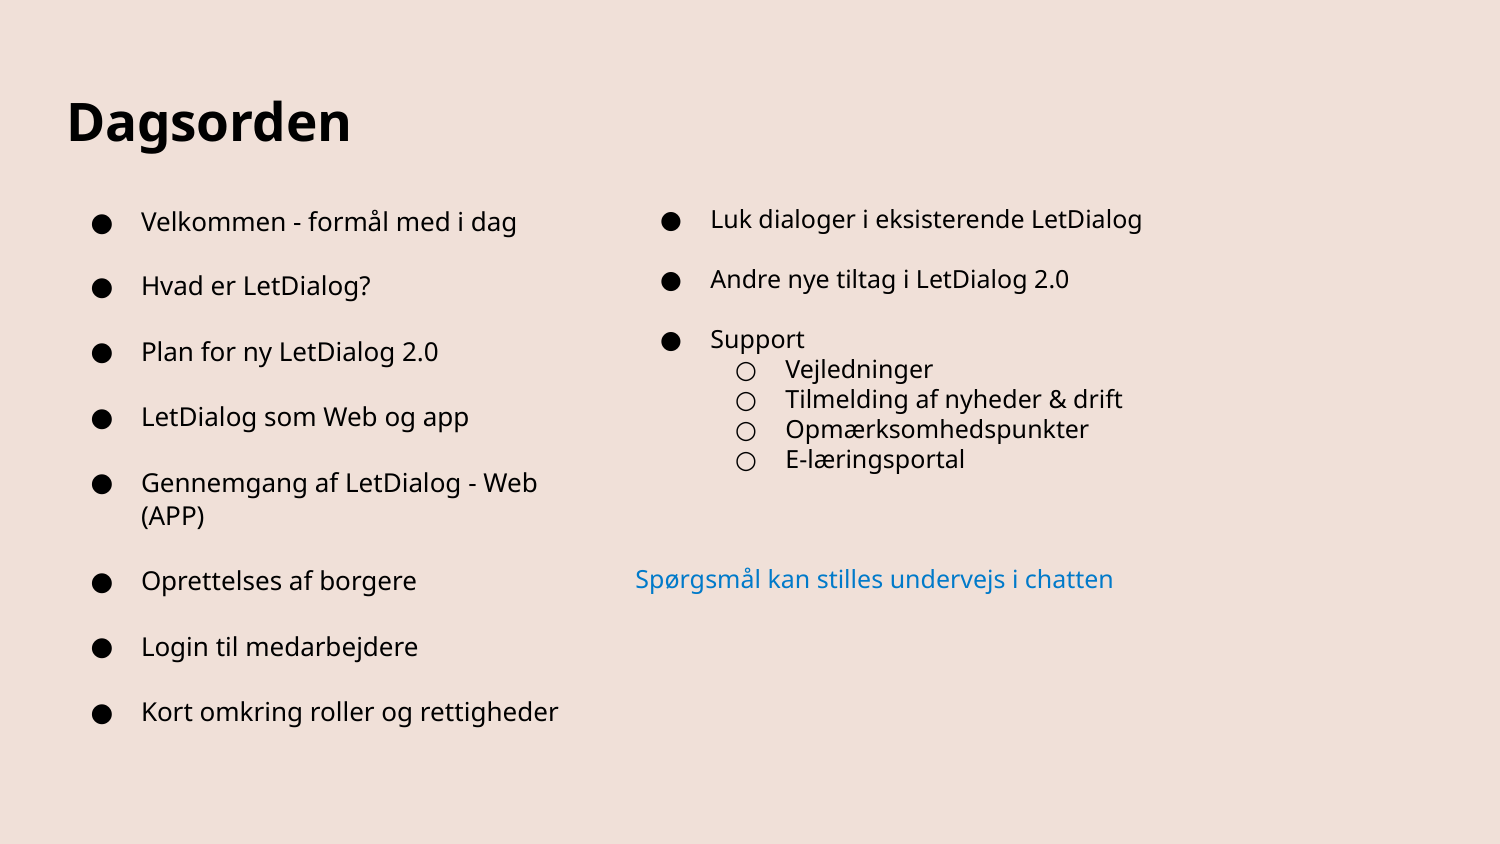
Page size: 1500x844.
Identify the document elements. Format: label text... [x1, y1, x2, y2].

title Dagsorden [51, 72, 1449, 167]
text_box Luk dialoger i eksisterende LetDialog Andre nye tiltag i LetDialog 2.0 Support Vejledninger Tilmelding af nyheder & drift Opmærksomhedspunkter E-læringsportal Spørgsmål kan stilles undervejs i chatten [620, 188, 1194, 758]
list Velkommen - formål med i dag Hvad er LetDialog? Plan for ny LetDialog 2.0 LetDialog som Web og app Gennemgang af LetDialog - Web (APP) Oprettelses af borgere Login til medarbejdere Kort omkring roller og rettigheder [51, 189, 581, 807]
